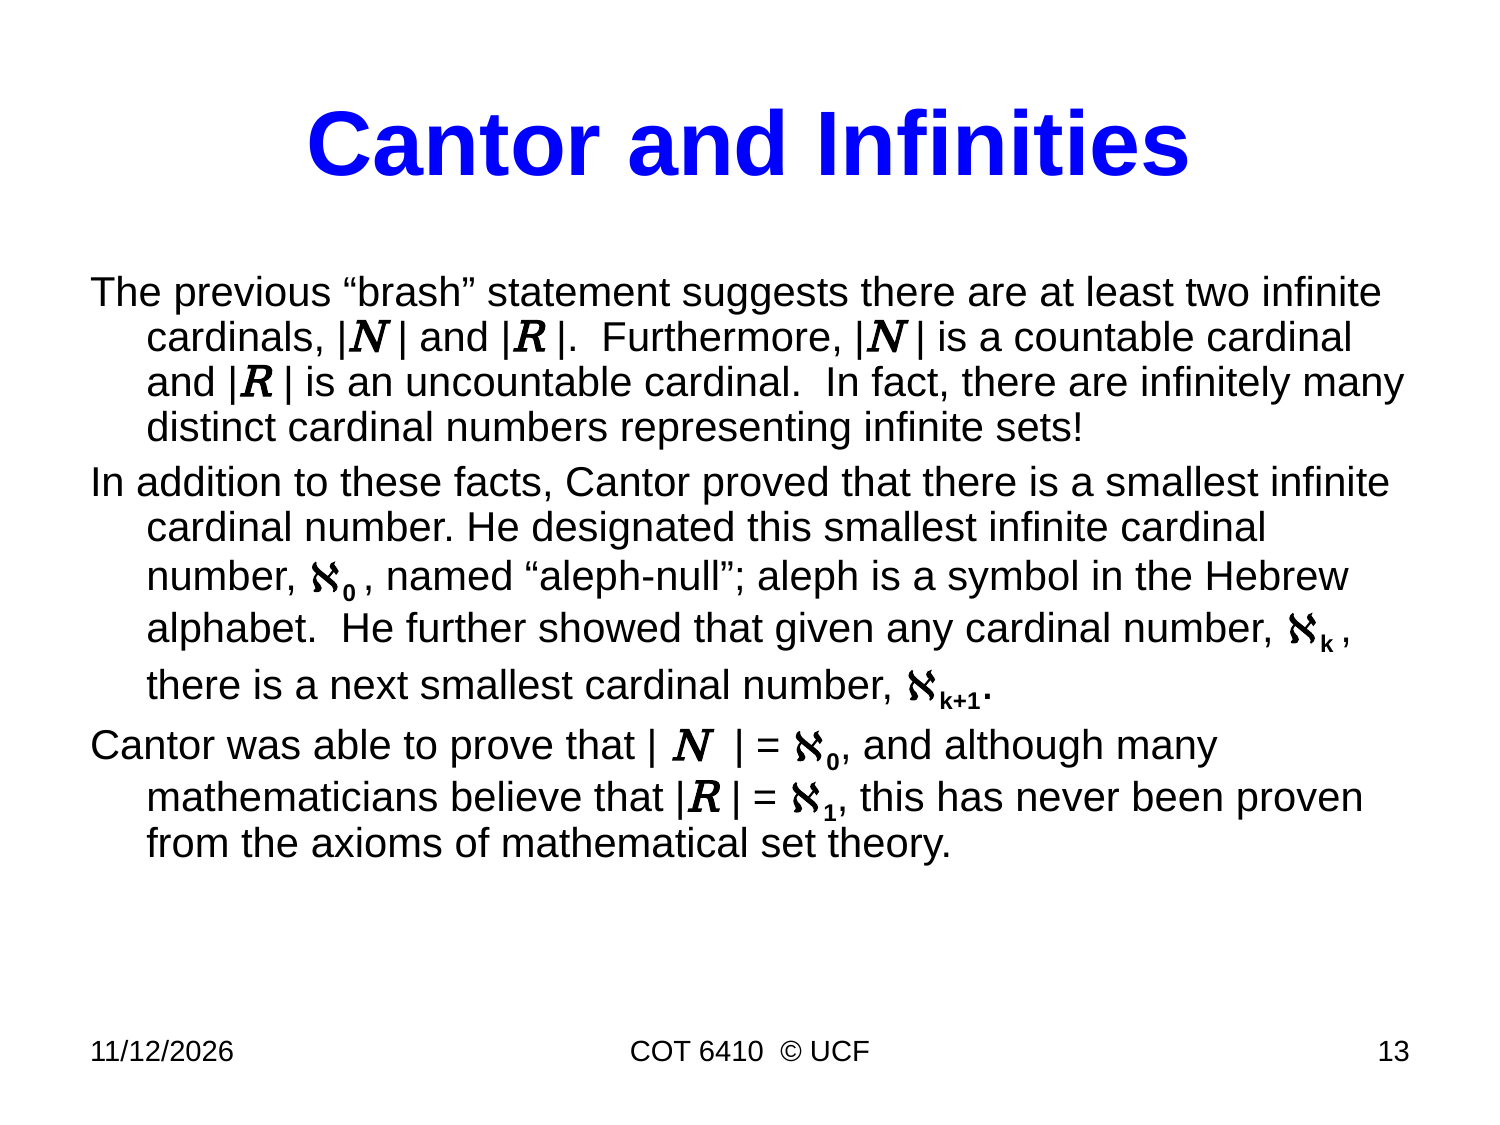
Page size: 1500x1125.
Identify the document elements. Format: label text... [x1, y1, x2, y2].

list The previous “brash” statement suggests there are at least two infinite cardinals, |N | and |R |. Furthermore, |N | is a countable cardinal and |R | is an uncountable cardinal. In fact, there are infinitely many distinct cardinal numbers representing infinite sets! In addition to these facts, Cantor proved that there is a smallest infinite cardinal number. He designated this smallest infinite cardinal number, 0 , named “aleph-null”; aleph is a symbol in the Hebrew alphabet. He further showed that given any cardinal number, k , there is a next smallest cardinal number, k+1. Cantor was able to prove that | N | = 0, and although many mathematicians believe that |R | = 1, this has never been proven from the axioms of mathematical set theory. [75, 262, 1425, 1005]
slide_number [74, 1024, 426, 1103]
slide_number 13 [1074, 1024, 1426, 1103]
title Cantor and Infinities [75, 45, 1425, 233]
footer COT 6410 © UCF [512, 1024, 988, 1103]
